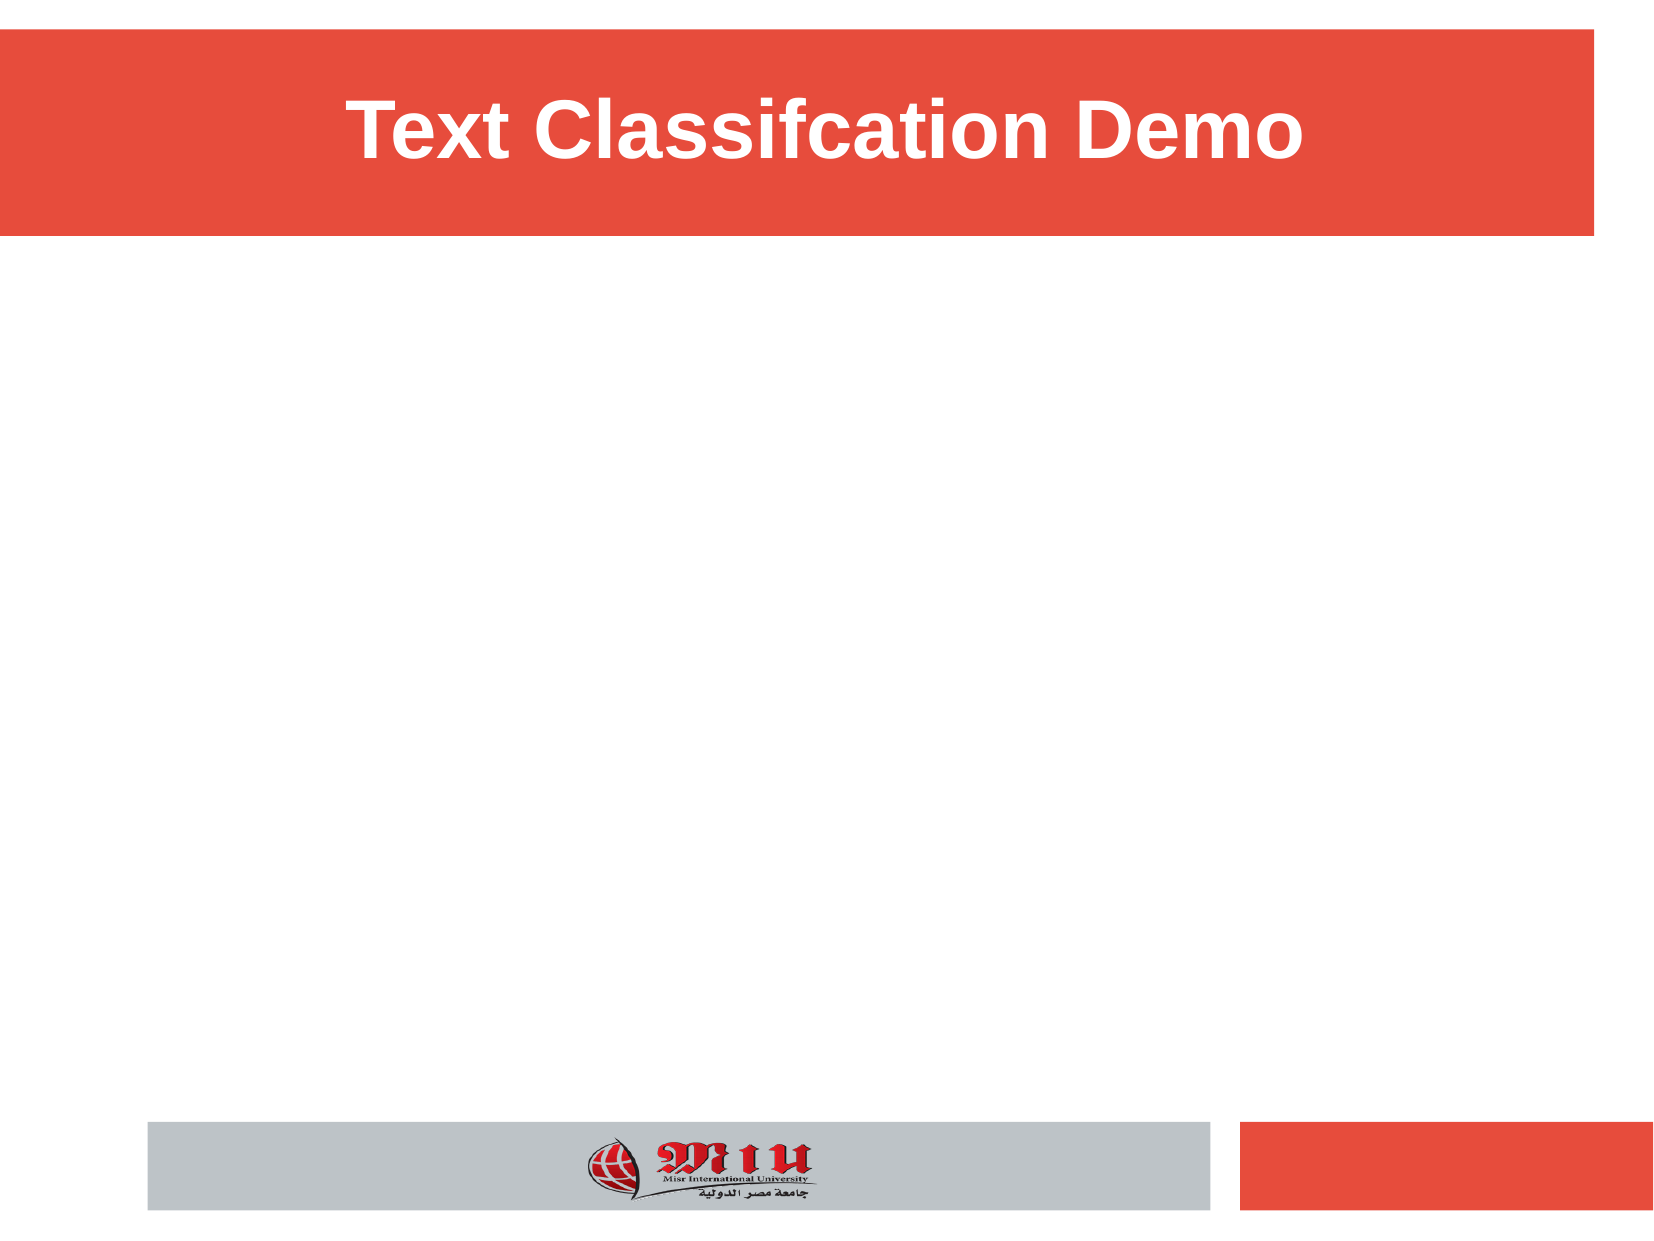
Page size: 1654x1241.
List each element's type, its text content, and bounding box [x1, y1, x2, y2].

text_box Text Classifcation Demo [300, 56, 1376, 285]
picture [464, 1124, 946, 1216]
